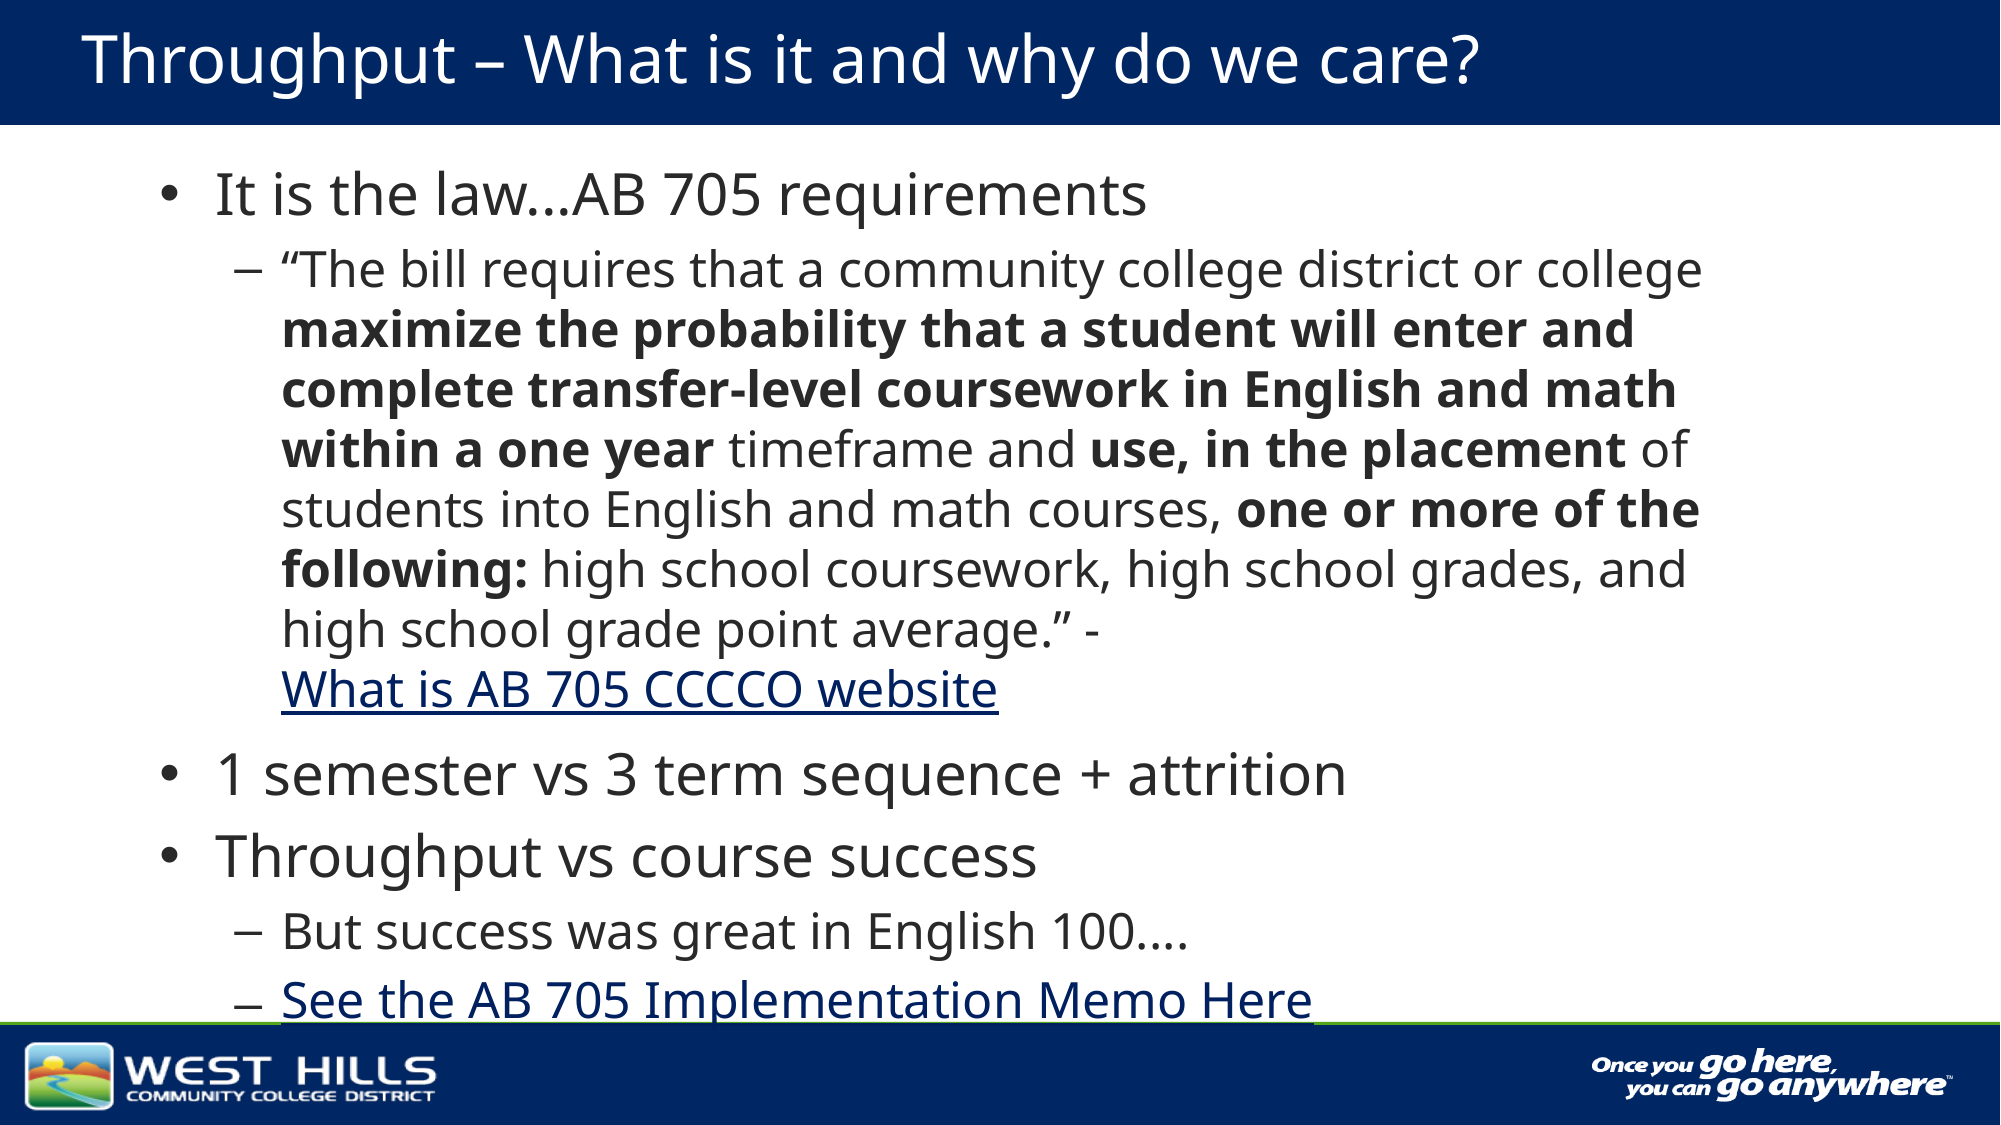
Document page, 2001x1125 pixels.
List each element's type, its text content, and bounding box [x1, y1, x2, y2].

title Throughput – What is it and why do we care? [66, 8, 1950, 113]
picture [22, 1040, 500, 1113]
picture [1592, 1048, 1953, 1102]
list It is the law...AB 705 requirements “The bill requires that a community college district or college maximize the probability that a student will enter and complete transfer-level coursework in English and math within a one year timeframe and use, in the placement of students into English and math courses, one or more of the following: high school coursework, high school grades, and high school grade point average.” - What is AB 705 CCCCO website 1 semester vs 3 term sequence + attrition Throughput vs course success But success was great in English 100.... See the AB 705 Implementation Memo Here [144, 149, 1812, 850]
